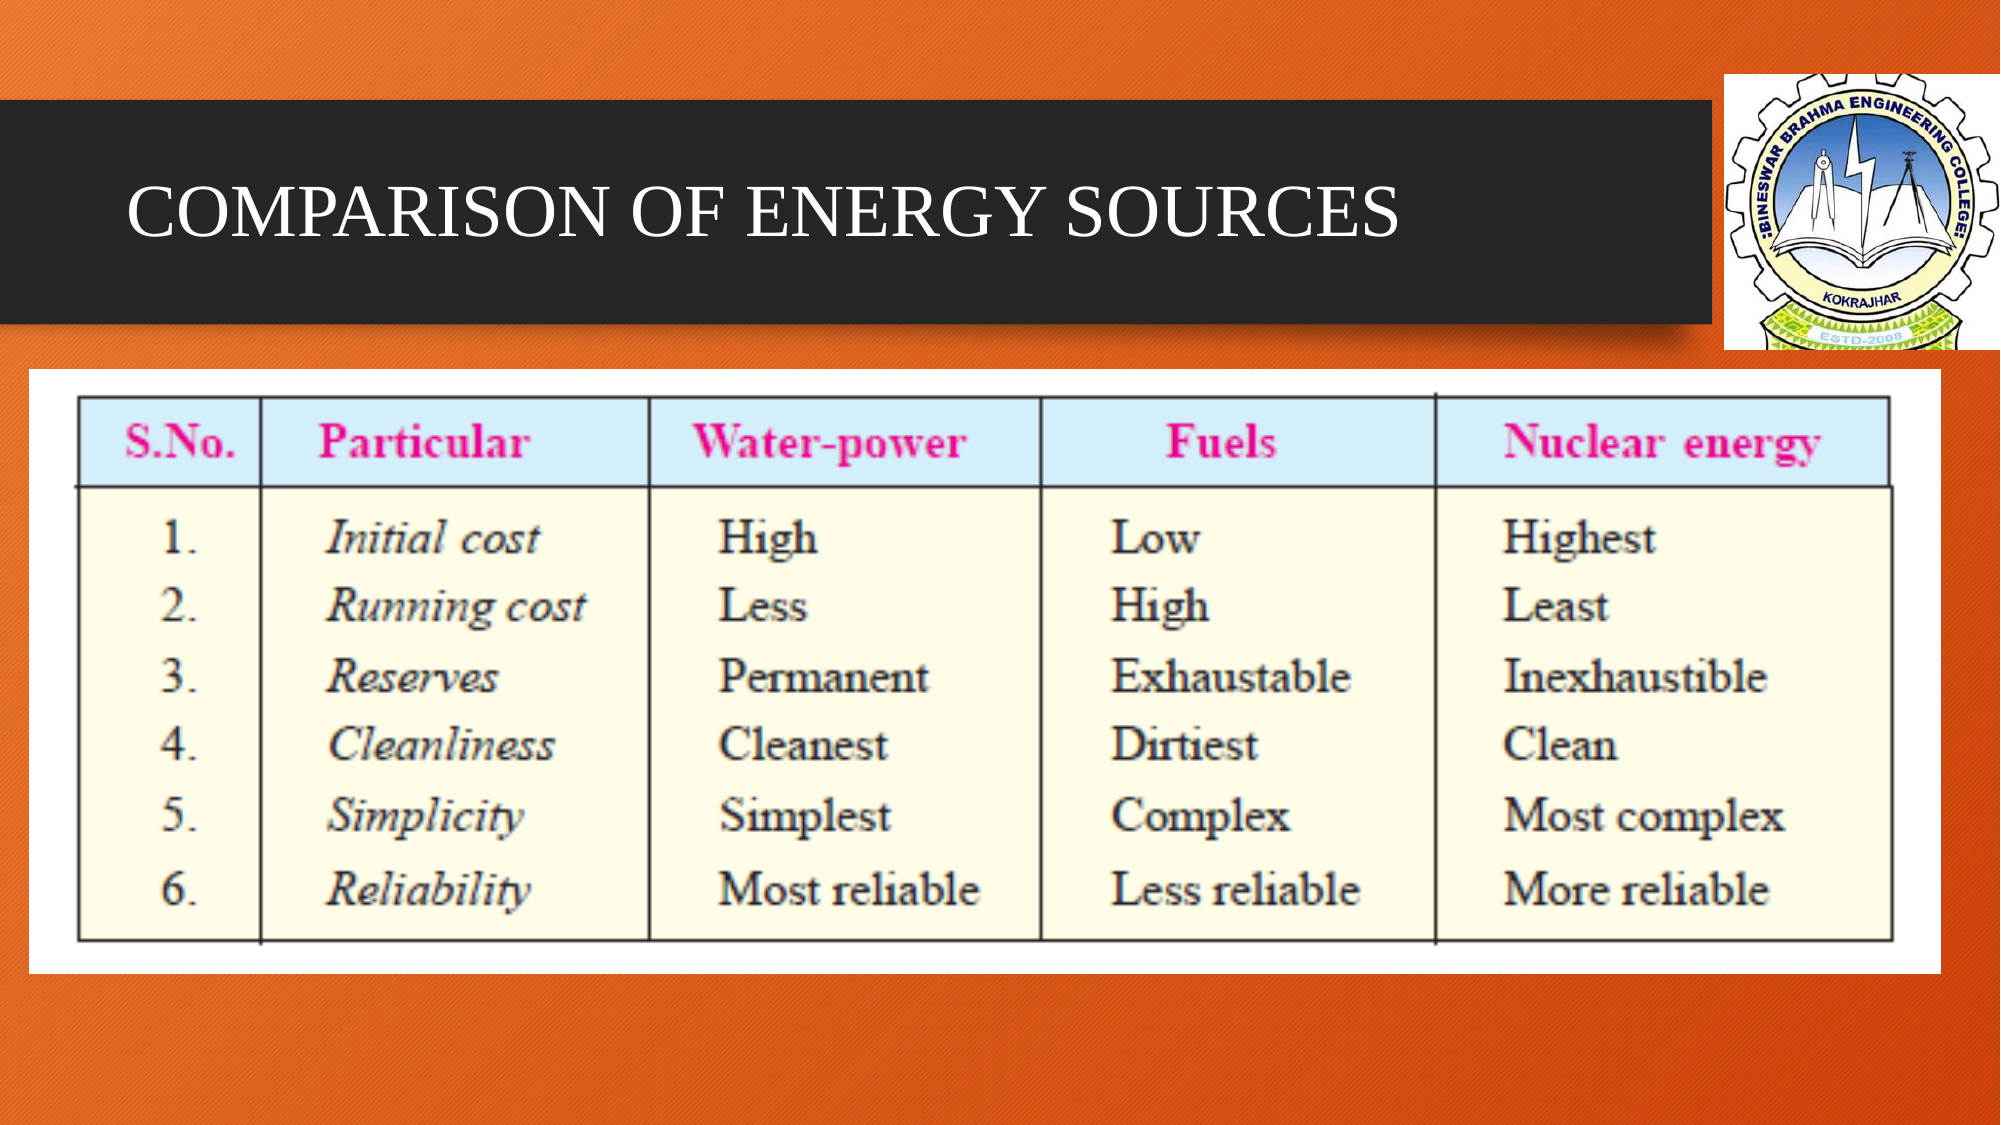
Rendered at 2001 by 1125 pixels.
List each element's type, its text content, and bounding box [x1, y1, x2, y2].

picture [0, 325, 1941, 974]
picture [1724, 74, 2000, 351]
title COMPARISON OF ENERGY SOURCES [111, 123, 1689, 301]
